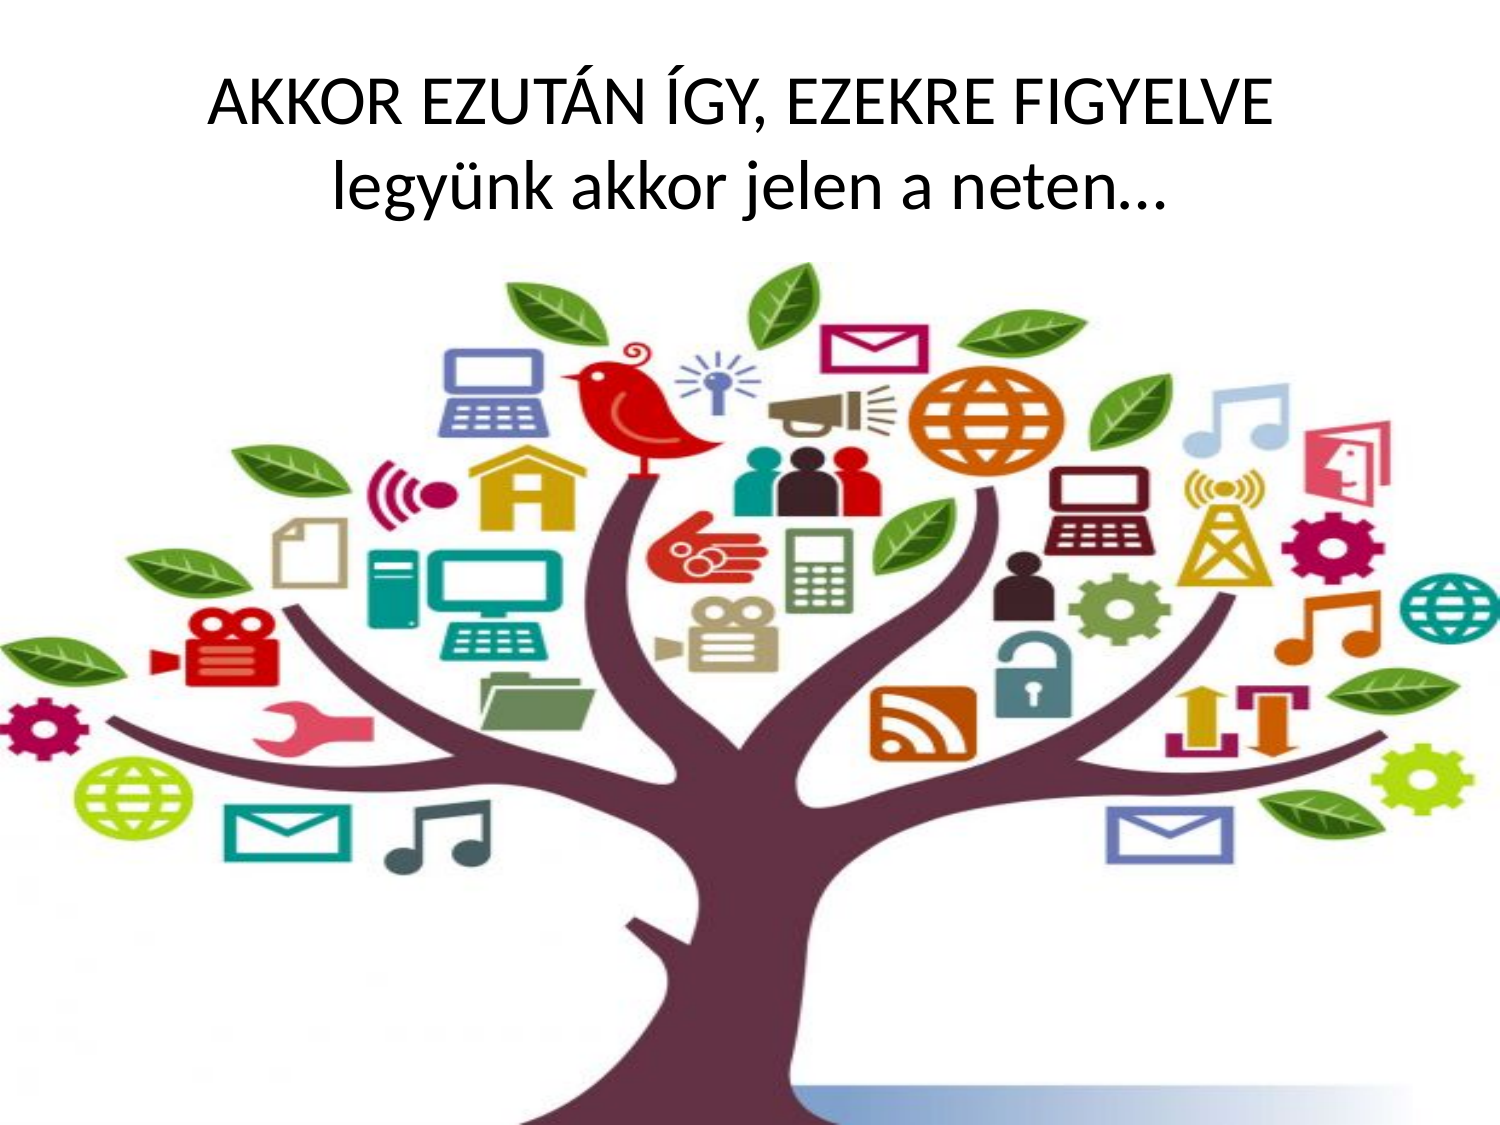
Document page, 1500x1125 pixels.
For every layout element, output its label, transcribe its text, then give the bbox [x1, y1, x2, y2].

title AKKOR EZUTÁN ÍGY, EZEKRE FIGYELVE legyünk akkor jelen a neten… [75, 45, 1425, 233]
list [0, 262, 1500, 1125]
